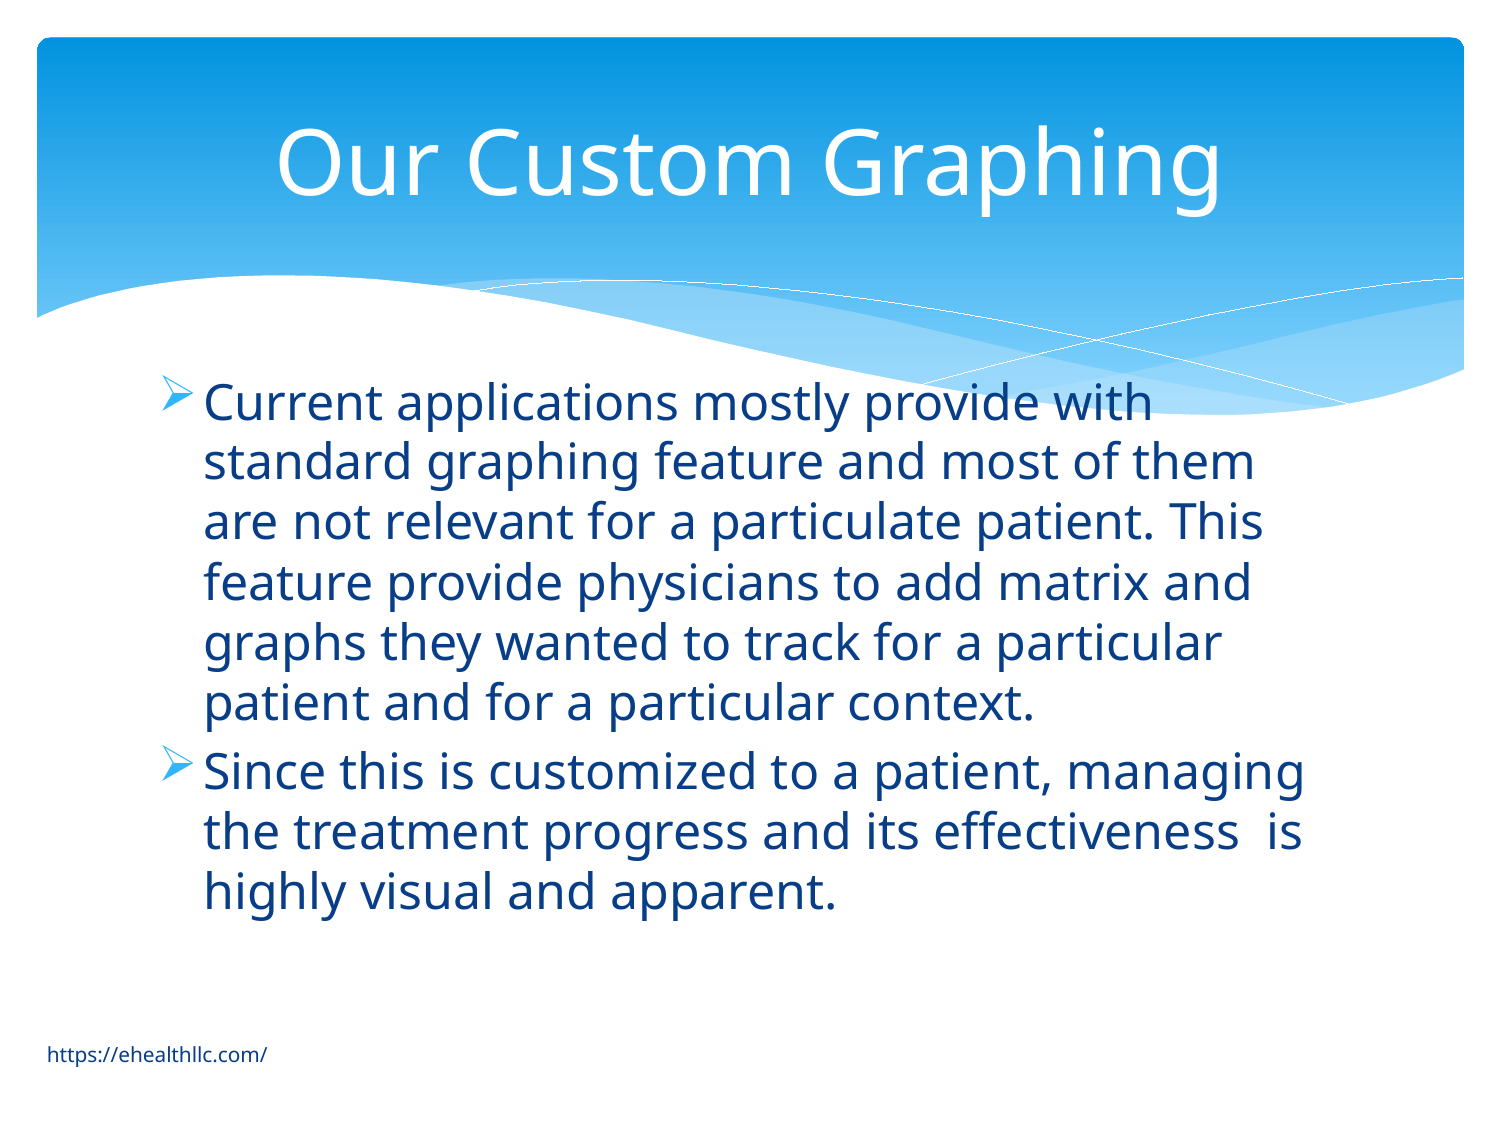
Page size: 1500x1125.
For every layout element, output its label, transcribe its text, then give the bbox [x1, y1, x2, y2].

title Our Custom Graphing [75, 55, 1425, 261]
list Current applications mostly provide with standard graphing feature and most of them are not relevant for a particulate patient. This feature provide physicians to add matrix and graphs they wanted to track for a particular patient and for a particular context. Since this is customized to a patient, managing the treatment progress and its effectiveness is highly visual and apparent. [143, 362, 1359, 1005]
footer https://ehealthllc.com/ [31, 1025, 653, 1086]
